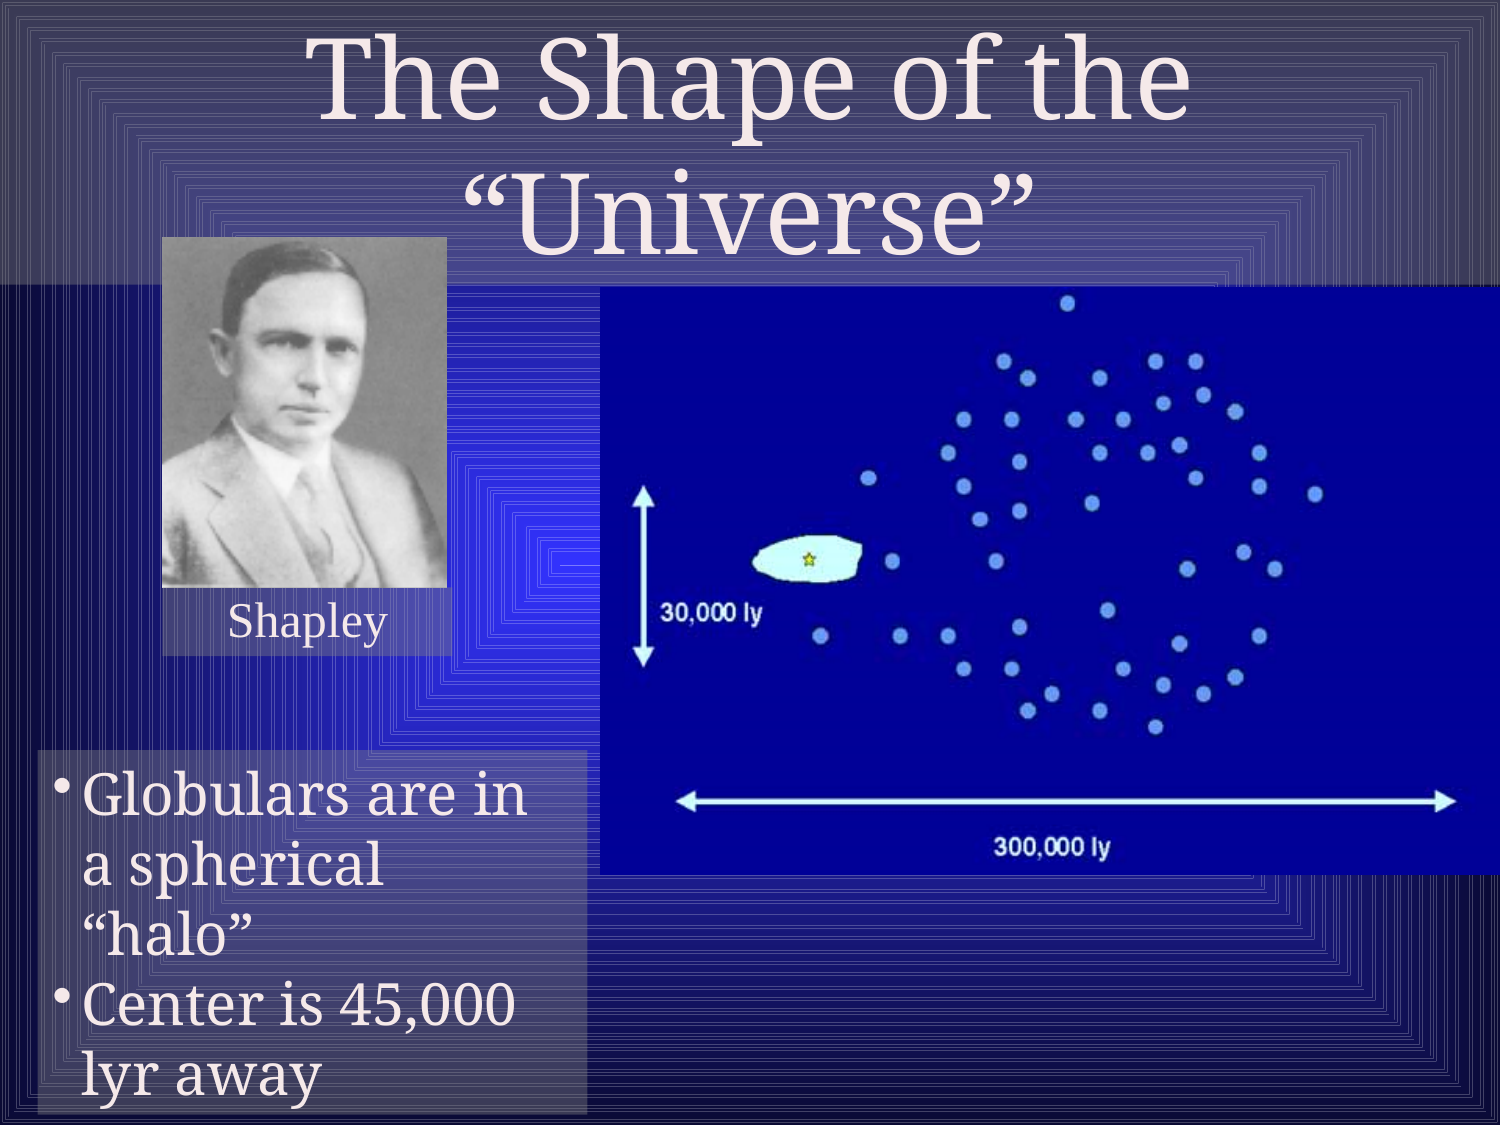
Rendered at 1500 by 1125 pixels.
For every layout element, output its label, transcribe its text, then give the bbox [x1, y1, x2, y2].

text_box Shapley [162, 587, 453, 657]
text_box The Shape of the “Universe” [0, 0, 1500, 285]
text_box Globulars are in a spherical “halo” Center is 45,000 lyr away [37, 750, 588, 1115]
picture [162, 237, 447, 588]
picture [599, 287, 1500, 876]
